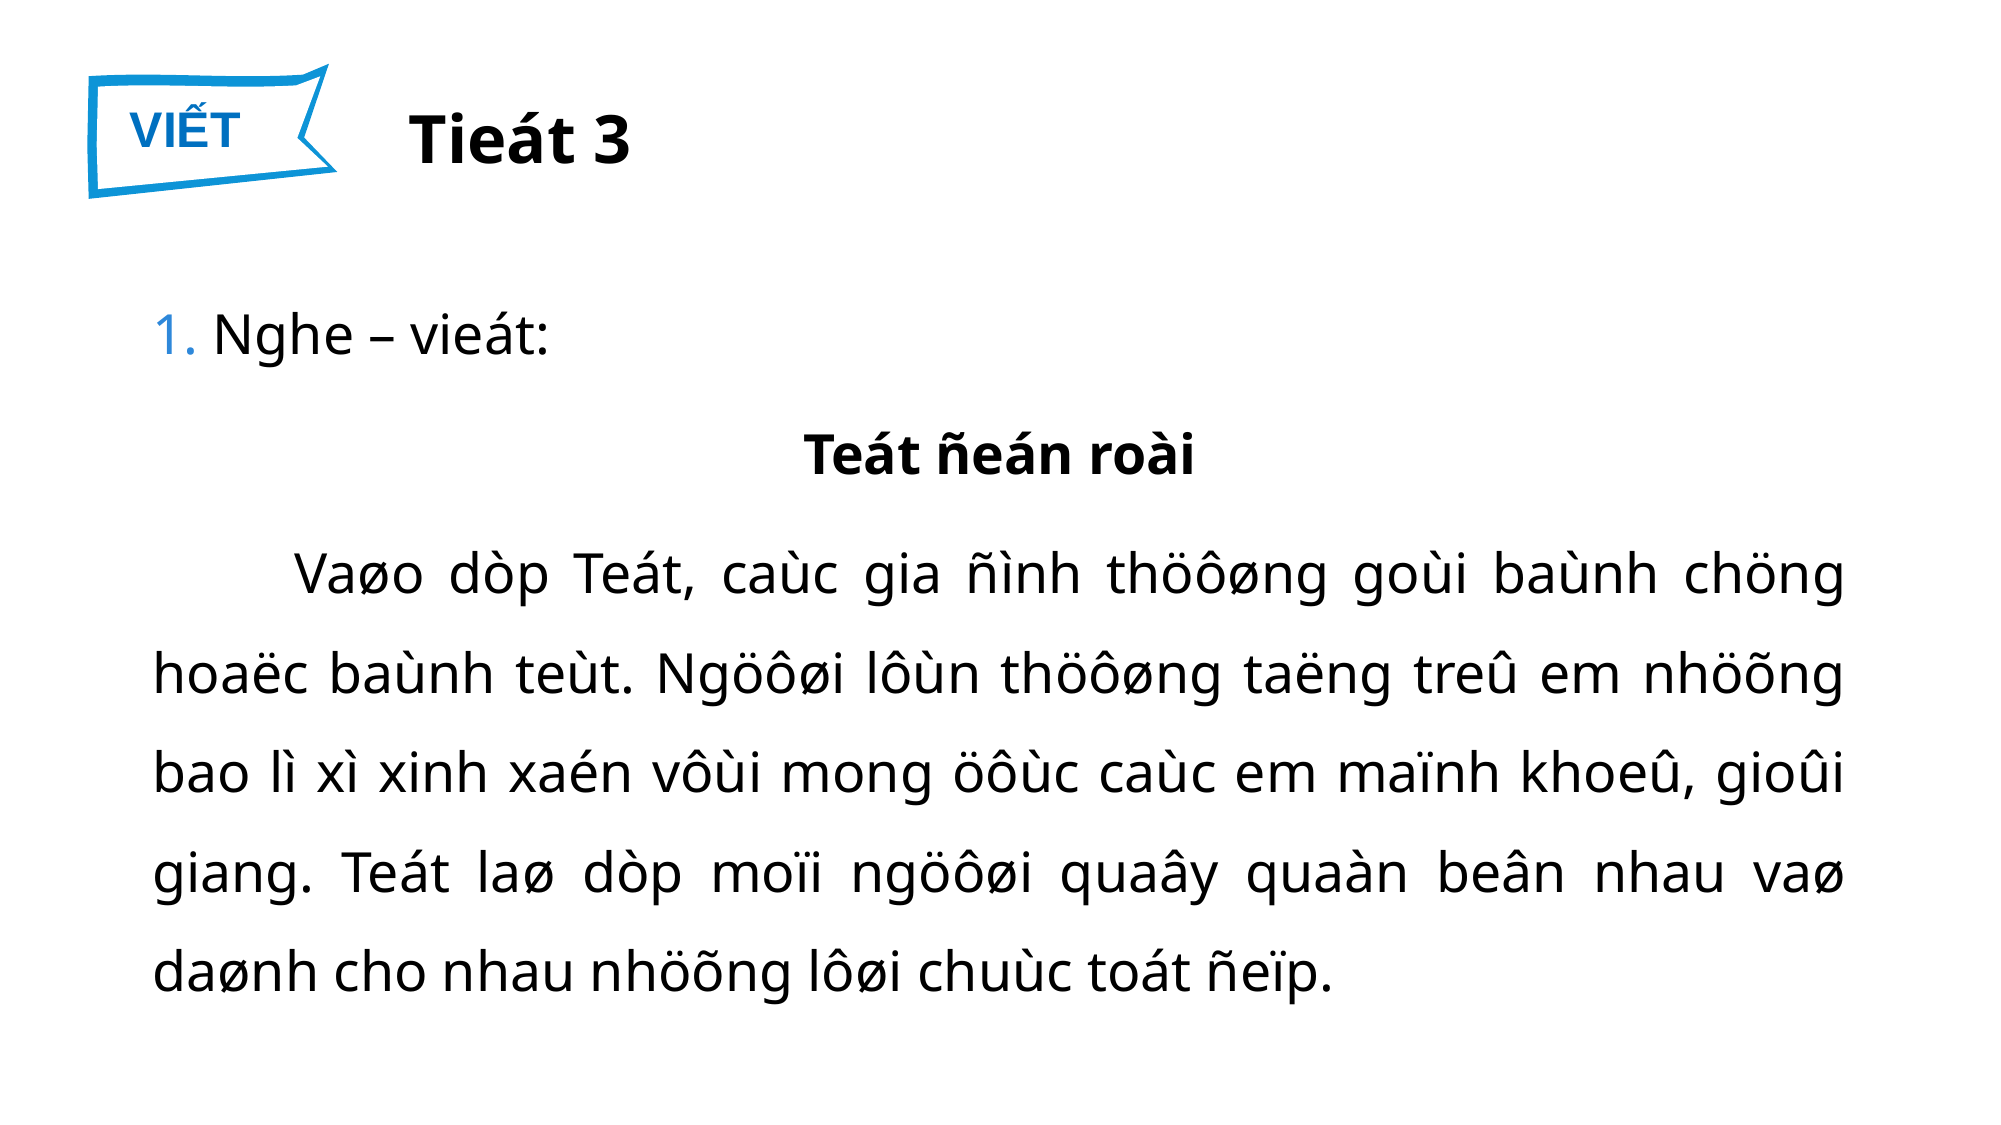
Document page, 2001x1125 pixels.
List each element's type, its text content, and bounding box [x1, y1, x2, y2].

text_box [87, 63, 338, 199]
text_box Tieát 3 [393, 90, 686, 185]
list 1. Nghe – vieát: Teát ñeán roài Vaøo dòp Teát, caùc gia ñình thöôøng goùi baùnh chöng hoaëc baùnh teùt. Ngöôøi lôùn thöôøng taëng treû em nhöõng bao lì xì xinh xaén vôùi mong öôùc caùc em maïnh khoeû, gioûi giang. Teát laø dòp moïi ngöôøi quaây quaàn beân nhau vaø daønh cho nhau nhöõng lôøi chuùc toát ñeïp. [137, 299, 1863, 1014]
